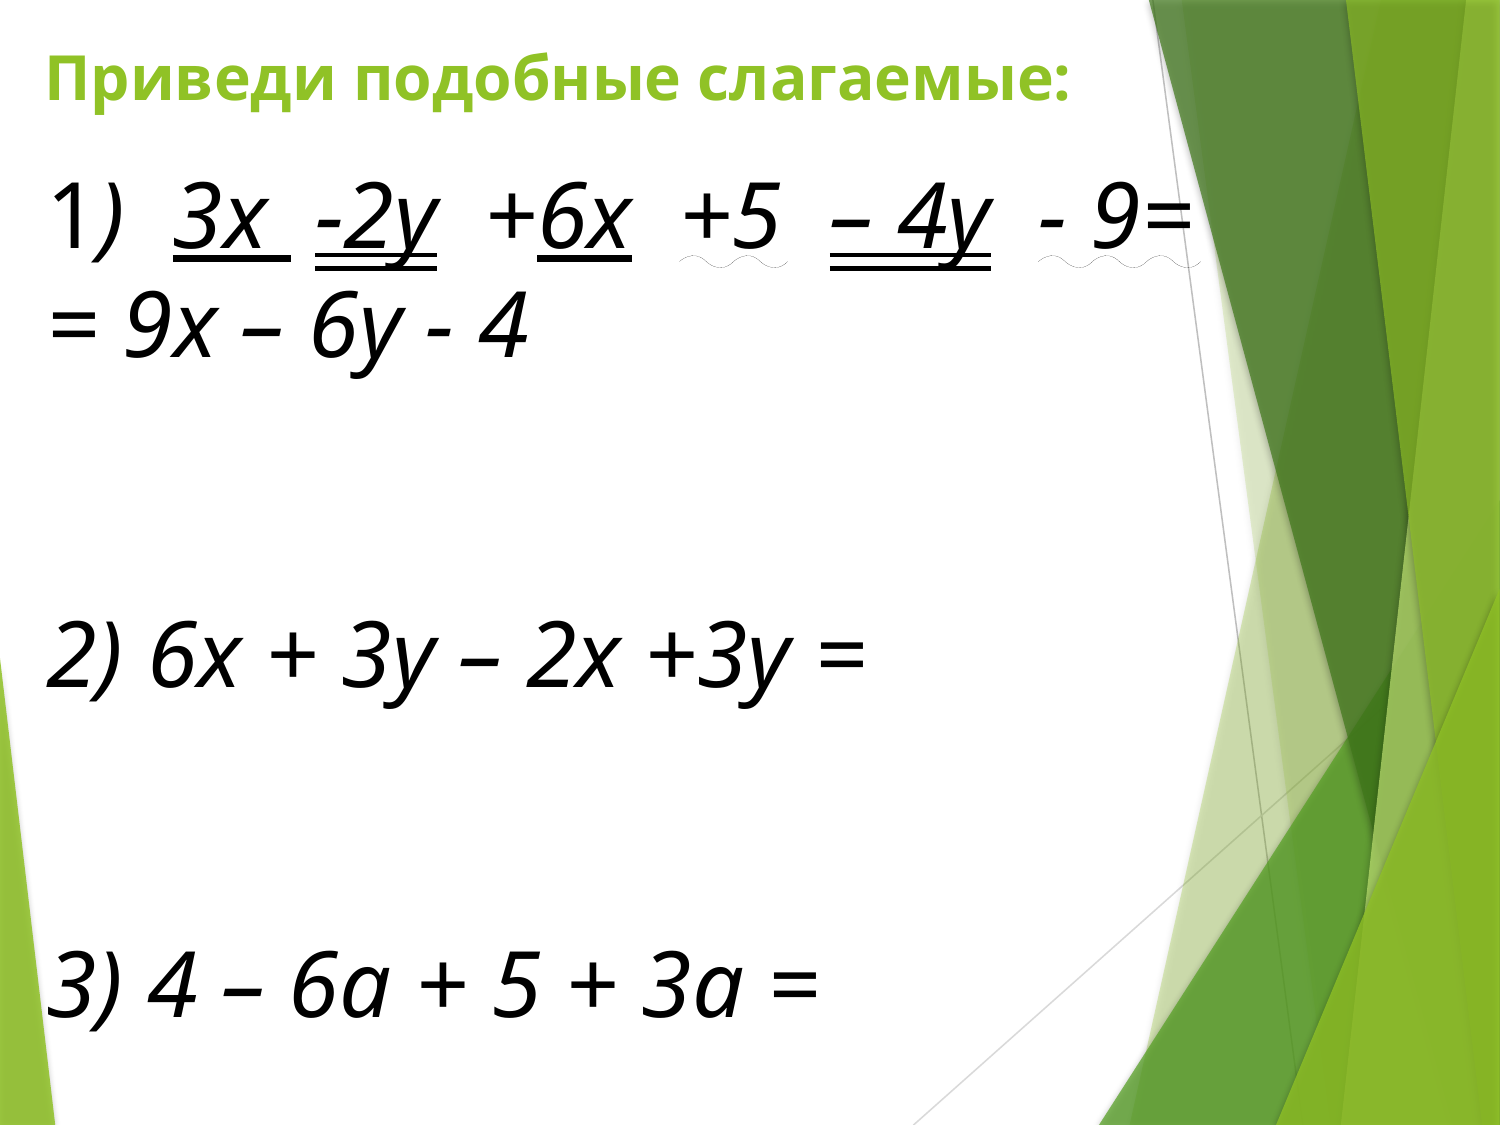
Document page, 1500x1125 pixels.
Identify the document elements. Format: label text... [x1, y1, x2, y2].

text_box 1) 3х -2у +6х +5 – 4у - 9= = 9х – 6у - 4 2) 6х + 3у – 2х +3у = 3) 4 – 6а + 5 + 3а = [31, 148, 1272, 1125]
title Приведи подобные слагаемые: [29, 30, 1088, 248]
